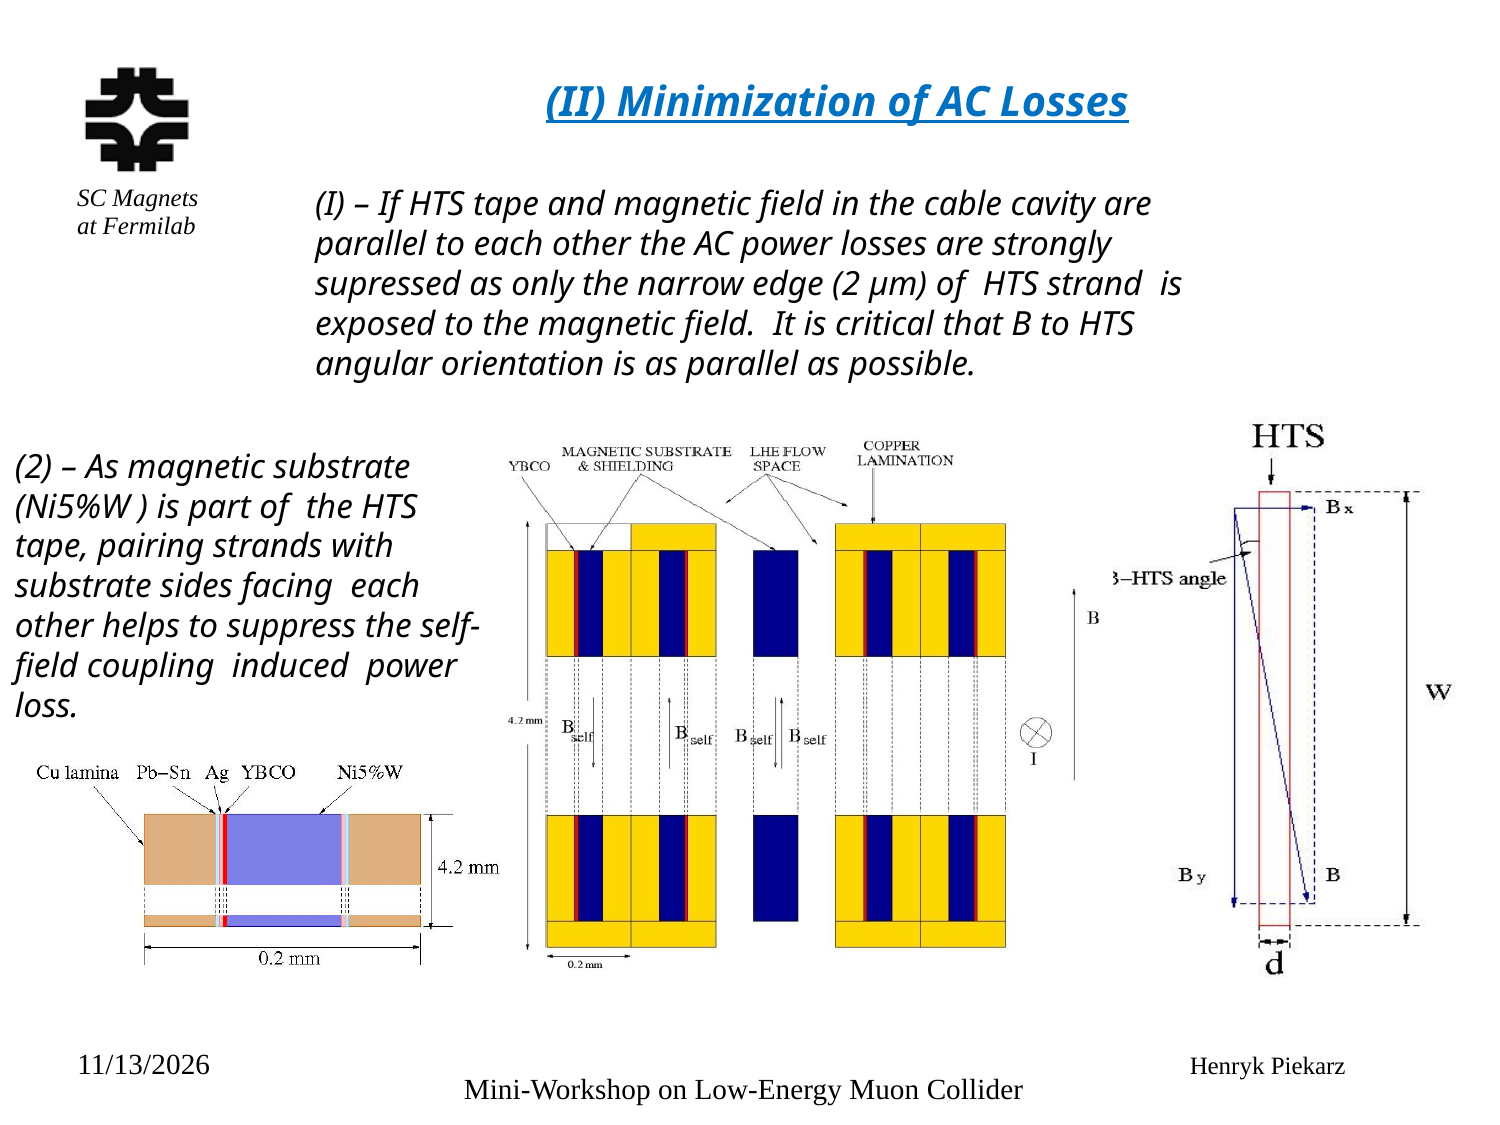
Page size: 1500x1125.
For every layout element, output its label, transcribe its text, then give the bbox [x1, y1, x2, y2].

text_box (2) – As magnetic substrate (Ni5%W ) is part of the HTS tape, pairing strands with substrate sides facing each other helps to suppress the self-field coupling induced power loss. [0, 437, 482, 732]
picture [0, 399, 1476, 1013]
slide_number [62, 1037, 376, 1101]
footer Mini-Workshop on Low-Energy Muon Collider [424, 1062, 1063, 1125]
subtitle (I) – If HTS tape and magnetic field in the cable cavity are parallel to each other the AC power losses are strongly supressed as only the narrow edge (2 µm) of HTS strand is exposed to the magnetic field. It is critical that B to HTS angular orientation is as parallel as possible. [299, 174, 1251, 388]
picture [75, 62, 200, 181]
title (II) Minimization of AC Losses [237, 37, 1438, 163]
